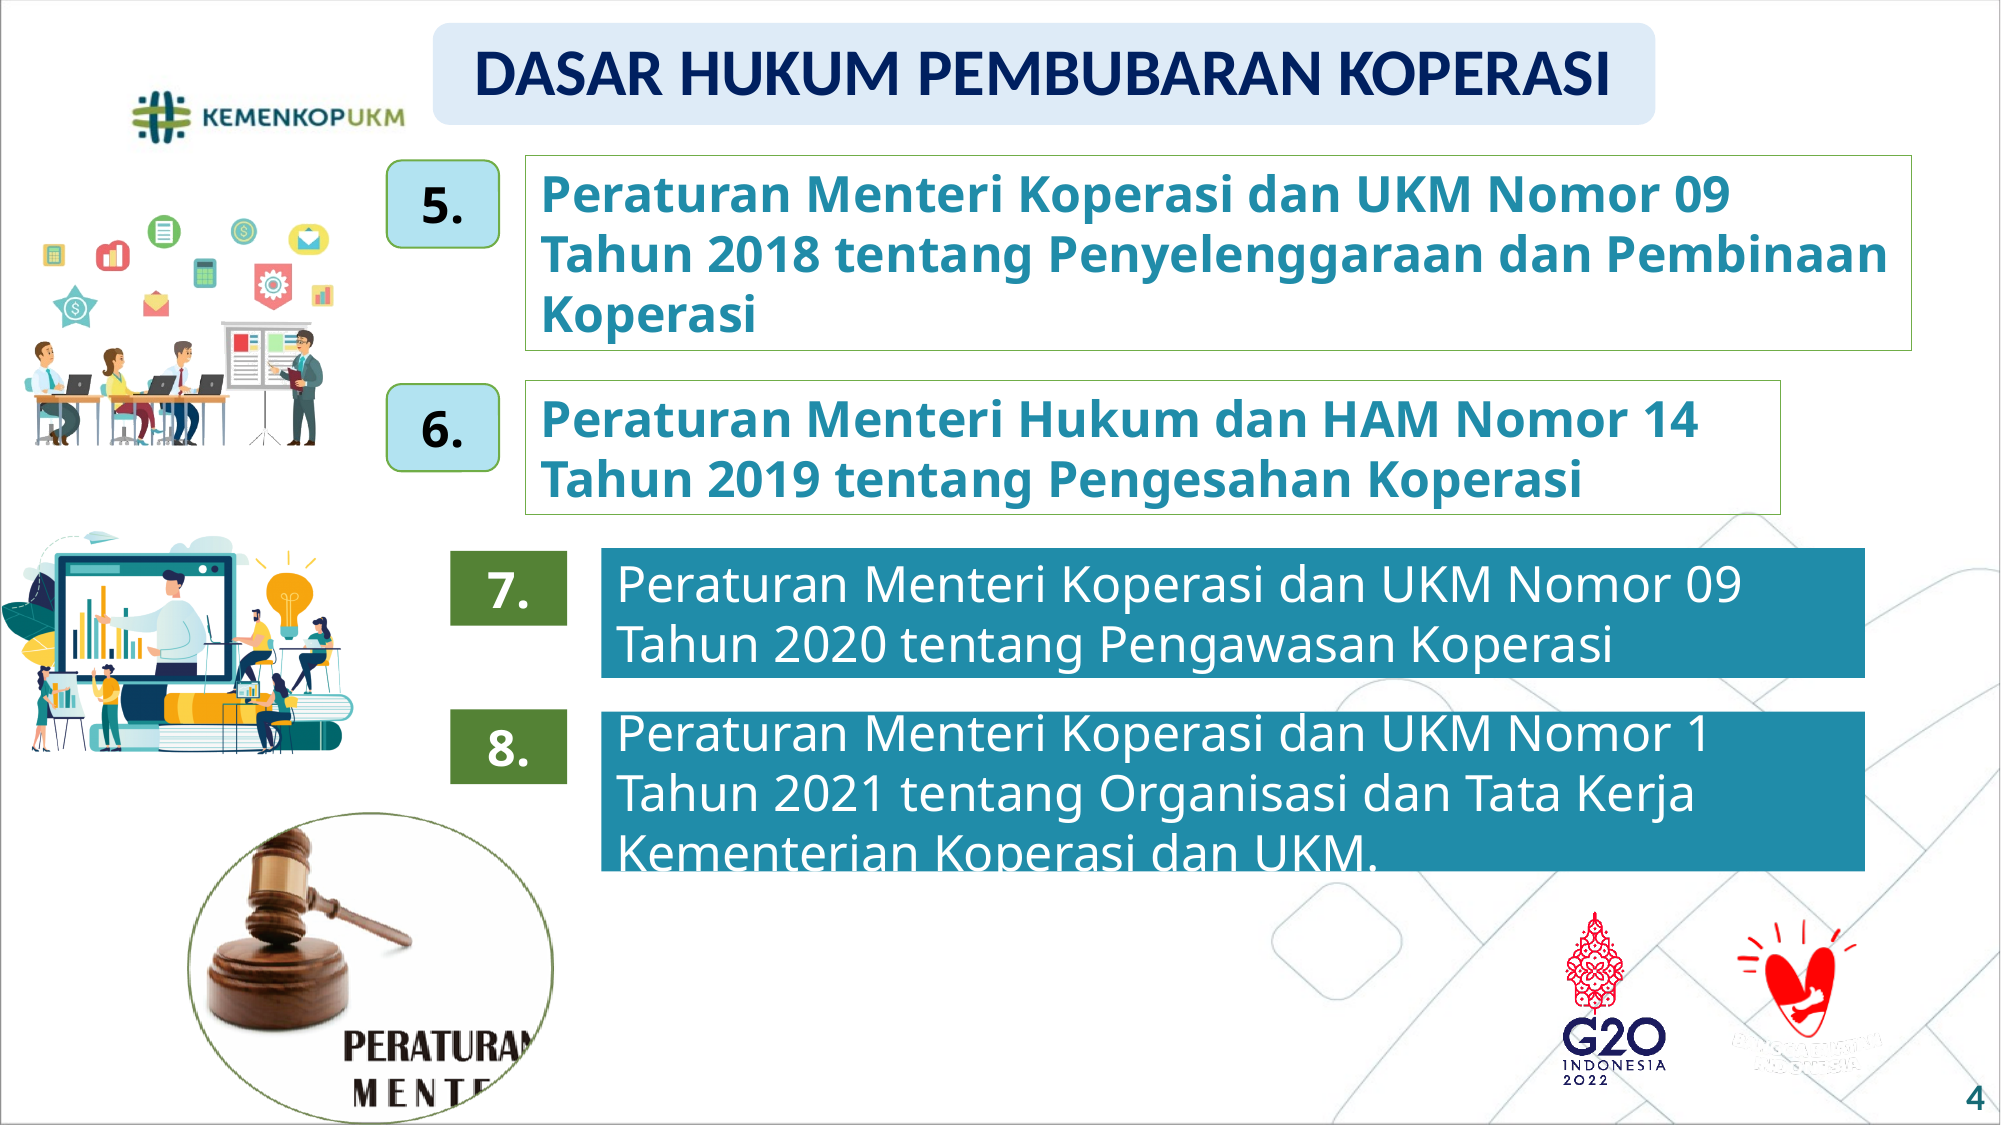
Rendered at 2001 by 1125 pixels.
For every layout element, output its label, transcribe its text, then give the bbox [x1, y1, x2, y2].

text_box 8. [450, 709, 568, 785]
text_box Peraturan Menteri Koperasi dan UKM Nomor 09 Tahun 2018 tentang Penyelenggaraan dan Pembinaan Koperasi [525, 155, 1912, 351]
text_box 7. [450, 550, 568, 626]
text_box 4 [1933, 1065, 2000, 1125]
text_box 5. [385, 159, 501, 249]
text_box Peraturan Menteri Hukum dan HAM Nomor 14 Tahun 2019 tentang Pengesahan Koperasi [525, 380, 1781, 515]
picture [0, 0, 2001, 1125]
text_box Peraturan Menteri Koperasi dan UKM Nomor 09 Tahun 2020 tentang Pengawasan Koperasi [600, 547, 1866, 679]
text_box Peraturan Menteri Koperasi dan UKM Nomor 1 Tahun 2021 tentang Organisasi dan Tata Kerja Kementerian Koperasi dan UKM. [600, 711, 1866, 872]
text_box 6. [385, 383, 501, 473]
text_box DASAR HUKUM PEMBUBARAN KOPERASI [432, 22, 1656, 125]
